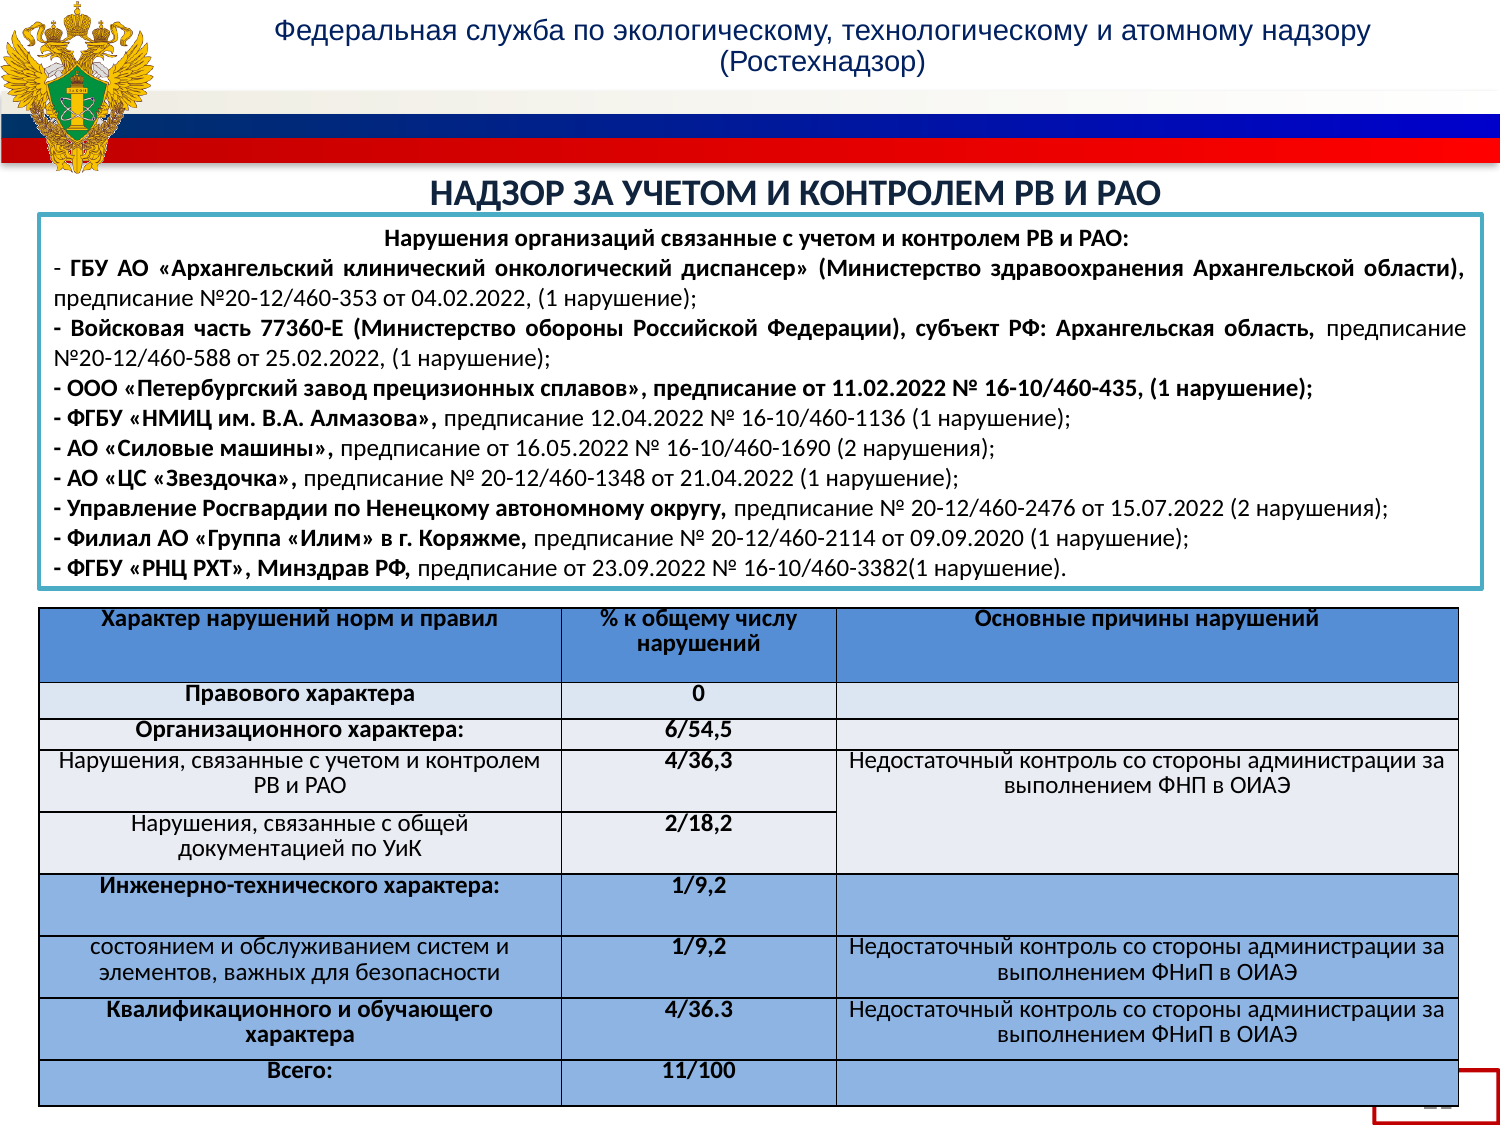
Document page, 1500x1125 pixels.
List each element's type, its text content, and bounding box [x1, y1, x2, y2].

text_box НАДЗОР ЗА УЧЕТОМ И КОНТРОЛЕМ РВ И РАО [336, 160, 1256, 221]
table_cell Всего: [40, 1061, 561, 1105]
table_cell Квалификационного и обучающего характера [40, 999, 561, 1059]
table_cell Недостаточный контроль со стороны администрации за выполнением ФНП в ОИАЭ [837, 751, 1458, 873]
table_header Характер нарушений норм и правил [40, 609, 561, 682]
table_cell [837, 1061, 1458, 1105]
table_header Основные причины нарушений [837, 609, 1458, 682]
table_cell 6/54,5 [562, 720, 836, 749]
table_cell Инженерно-технического характера: [40, 875, 561, 935]
table_cell [837, 875, 1458, 935]
table_cell 4/36.3 [562, 999, 836, 1059]
text_box Нарушения организаций связанные с учетом и контролем РВ и РАО: - ГБУ АО «Архангельский клинический онкологический диспансер» (Министерство здравоохранения Архангельской области), предписание №20-12/460-353 от 04.02.2022, (1 нарушение); - Войсковая часть 77360-Е (Министерство обороны Российской Федерации), субъект РФ: Архангельская область, предписание №20-12/460-588 от 25.02.2022, (1 нарушение); - ООО «Петербургский завод прецизионных сплавов», предписание от 11.02.2022 № 16-10/460-435, (1 нарушение); - ФГБУ «НМИЦ им. В.А. Алмазова», предписание 12.04.2022 № 16-10/460-1136 (1 нарушение); - АО «Силовые машины», предписание от 16.05.2022 № 16-10/460-1690 (2 нарушения); - АО «ЦС «Звездочка», предписание № 20-12/460-1348 от 21.04.2022 (1 нарушение); - Управление Росгвардии по Ненецкому автономному округу, предписание № 20-12/460-2476 от 15.07.2022 (2 нарушения); - Филиал АО «Группа «Илим» в г. Коряжме, предписание № 20-12/460-2114 от 09.09.2020 (1 нарушение); - ФГБУ «РНЦ РХТ», Минздрав РФ, предписание от 23.09.2022 № 16-10/460-3382(1 нарушение). [37, 212, 1484, 591]
table_cell состоянием и обслуживанием систем и элементов, важных для безопасности [40, 937, 561, 997]
picture [0, 1, 154, 174]
table_cell 4/36,3 [562, 751, 836, 811]
slide_number 21 [1376, 1070, 1500, 1125]
table_cell 1/9,2 [562, 875, 836, 935]
table_header % к общему числу нарушений [562, 609, 836, 682]
table_cell 11/100 [562, 1061, 836, 1105]
table_cell 2/18,2 [562, 813, 836, 873]
table_cell Недостаточный контроль со стороны администрации за выполнением ФНиП в ОИАЭ [837, 937, 1458, 997]
table_cell 1/9,2 [562, 937, 836, 997]
table_cell Недостаточный контроль со стороны администрации за выполнением ФНиП в ОИАЭ [837, 999, 1458, 1059]
table_cell Нарушения, связанные с общей документацией по УиК [40, 813, 561, 873]
table_cell Правового характера [40, 683, 561, 718]
table_cell 0 [562, 683, 836, 718]
table_cell [837, 683, 1458, 718]
table_cell Организационного характера: [40, 720, 561, 749]
table_cell Нарушения, связанные с учетом и контролем РВ и РАО [40, 751, 561, 811]
table_cell [837, 720, 1458, 749]
